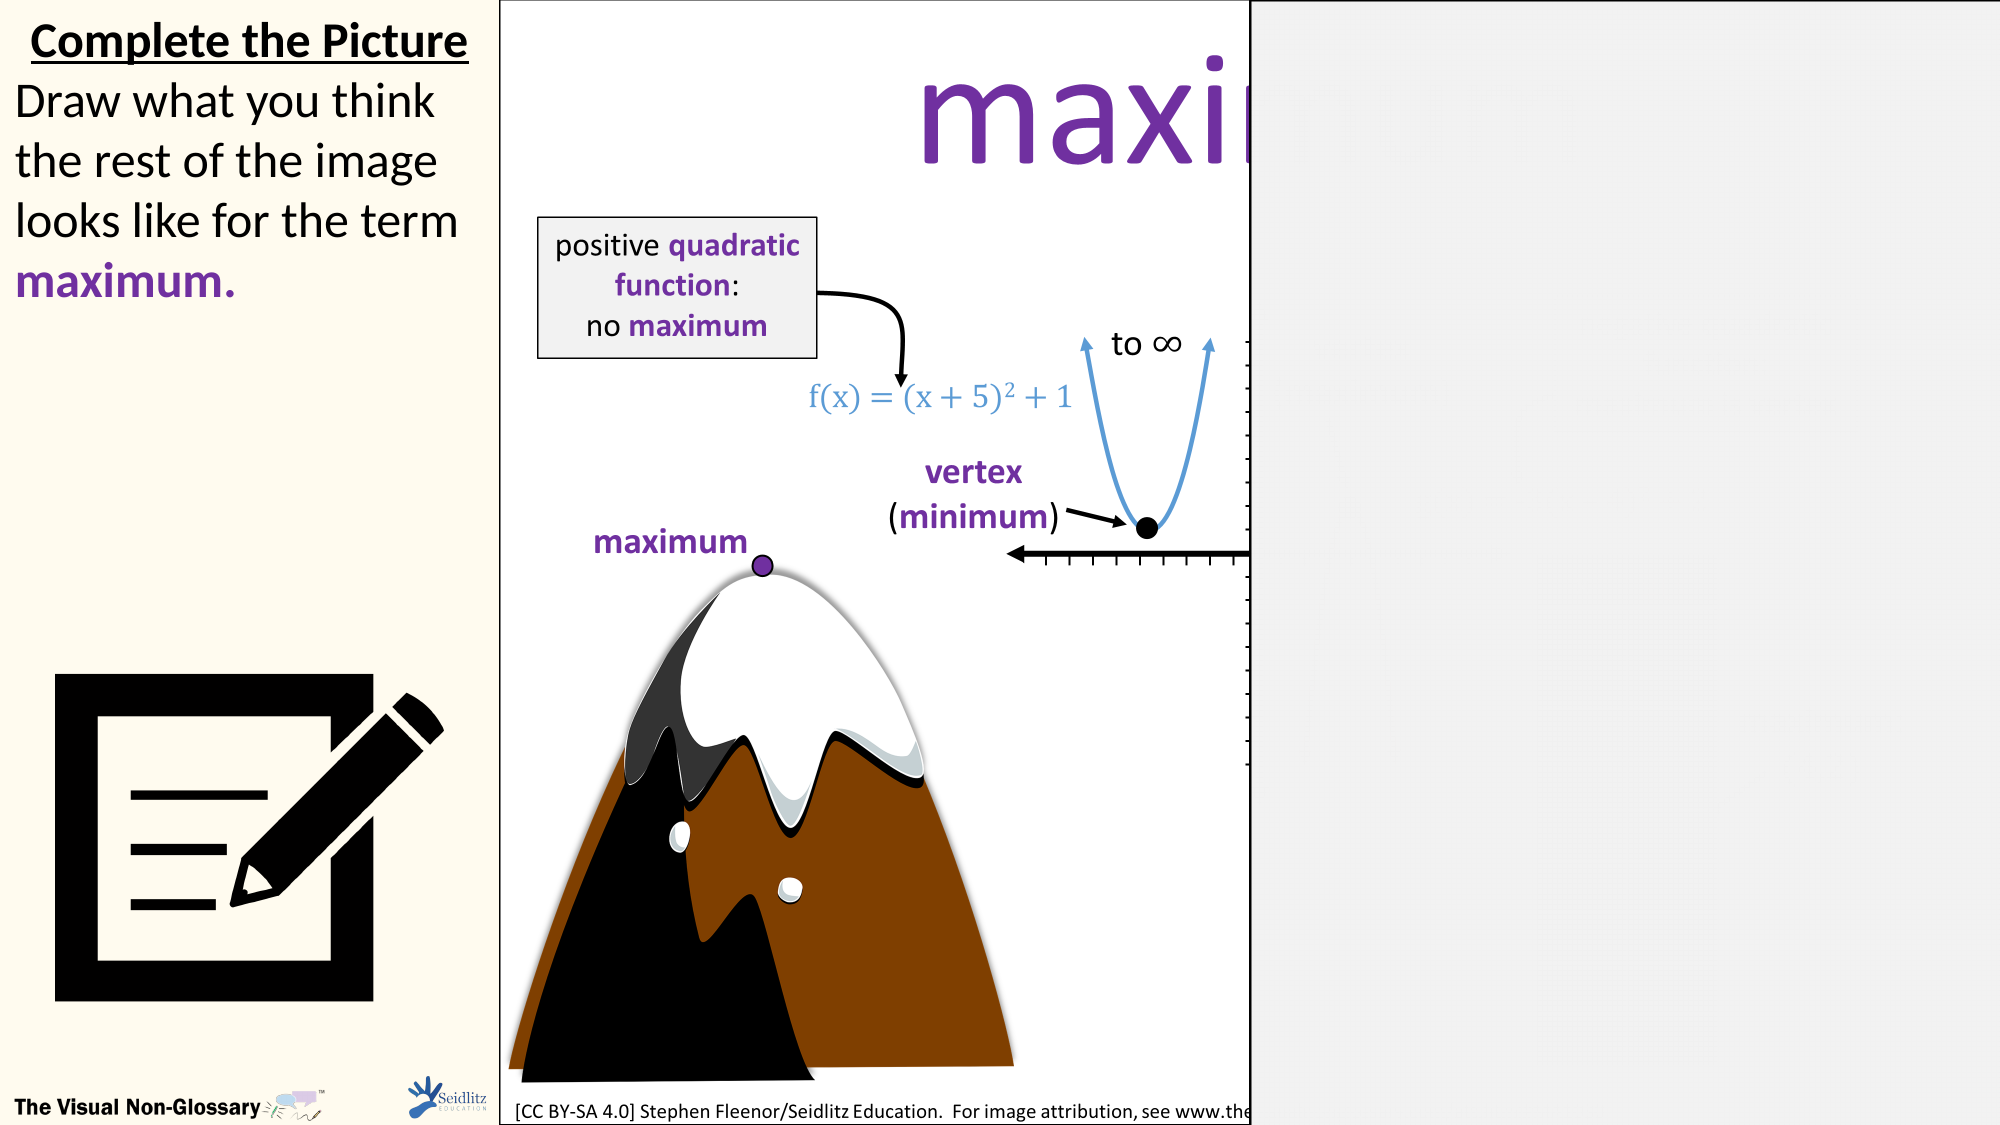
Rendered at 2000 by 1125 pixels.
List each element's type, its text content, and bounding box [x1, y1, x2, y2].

picture [0, 1084, 328, 1125]
text_box Complete the Picture [15, 0, 484, 59]
picture [499, 0, 2000, 1125]
picture [55, 643, 445, 1033]
text_box Draw what you think the rest of the image looks like for the term maximum. [0, 59, 494, 315]
picture [403, 1073, 495, 1125]
